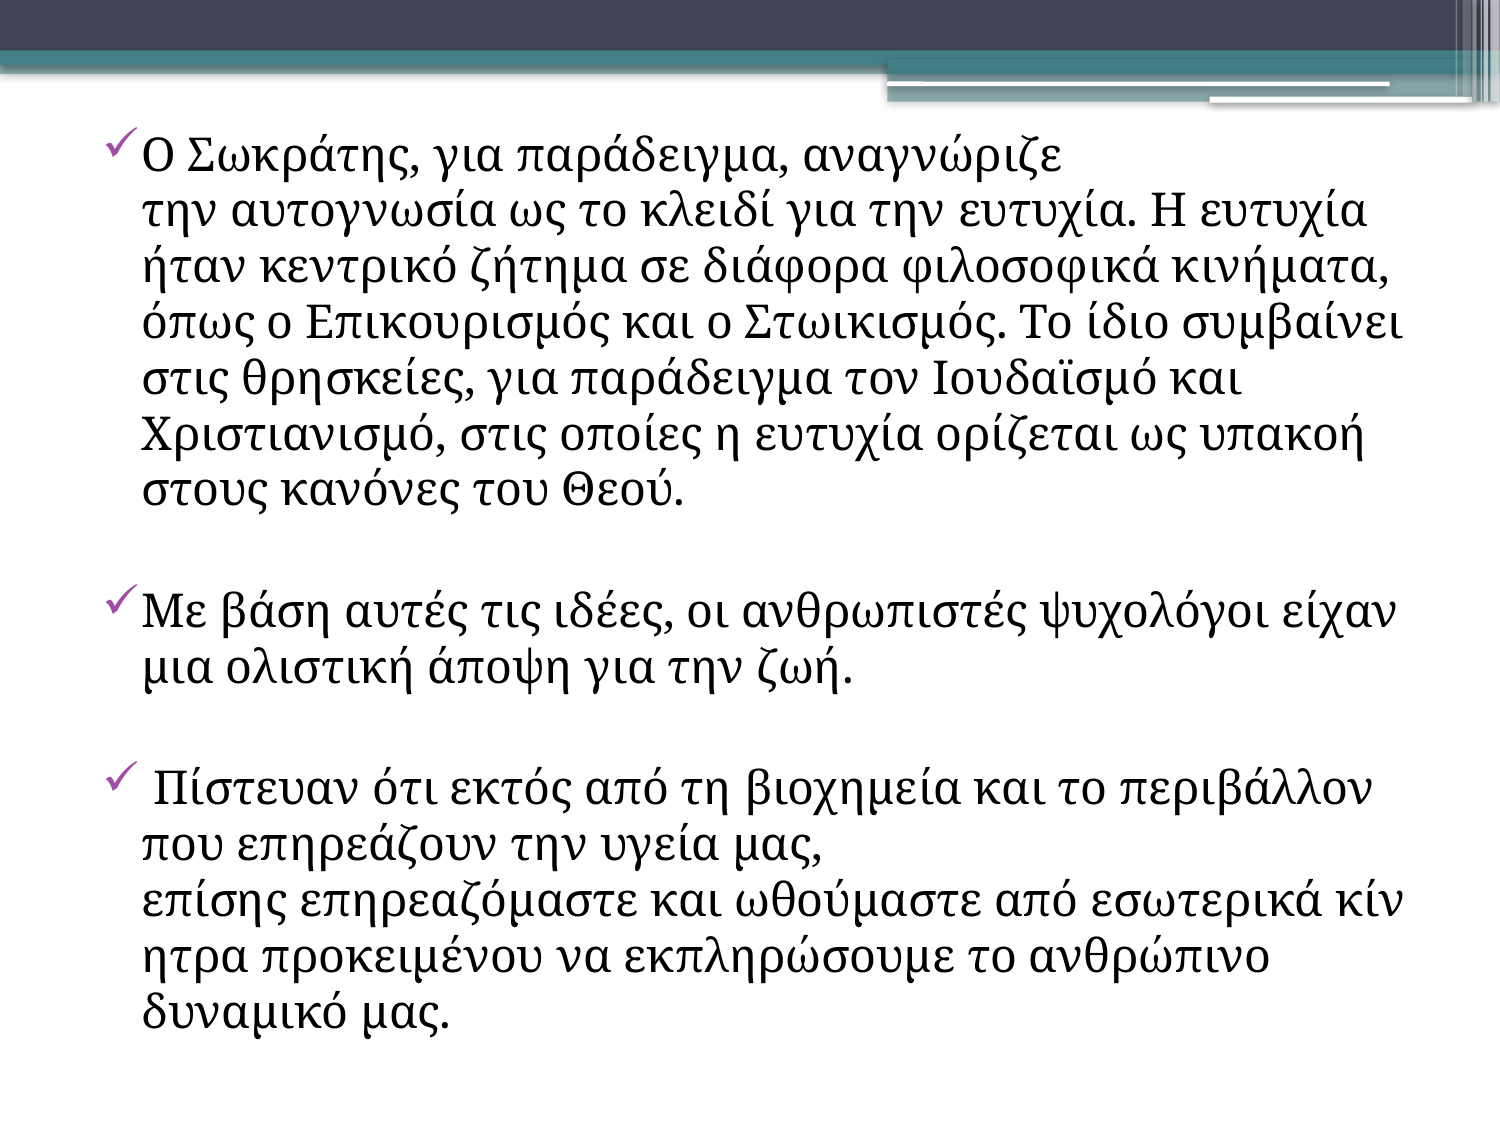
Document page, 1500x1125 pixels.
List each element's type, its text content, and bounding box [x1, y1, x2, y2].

list Ο Σωκράτης, για παράδειγμα, αναγνώριζε την αυτογνωσία ως το κλειδί για την ευτυχία. Η ευτυχία ήταν κεντρικό ζήτημα σε διάφορα φιλοσοφικά κινήματα, όπως ο Επικουρισμός και ο Στωικισμός. Το ίδιο συμβαίνει στις θρησκείες, για παράδειγμα τον Ιουδαϊσμό και Χριστιανισμό, στις οποίες η ευτυχία ορίζεται ως υπακοή στους κανόνες του Θεού. Με βάση αυτές τις ιδέες, οι ανθρωπιστές ψυχολόγοι είχαν μια ολιστική άποψη για την ζωή. Πίστευαν ότι εκτός από τη βιοχημεία και το περιβάλλον που επηρεάζουν την υγεία μας, επίσης επηρεαζόμαστε και ωθούμαστε από εσωτερικά κίνητρα προκειμένου να εκπληρώσουμε το ανθρώπινο δυναμικό μας. [70, 117, 1425, 1079]
